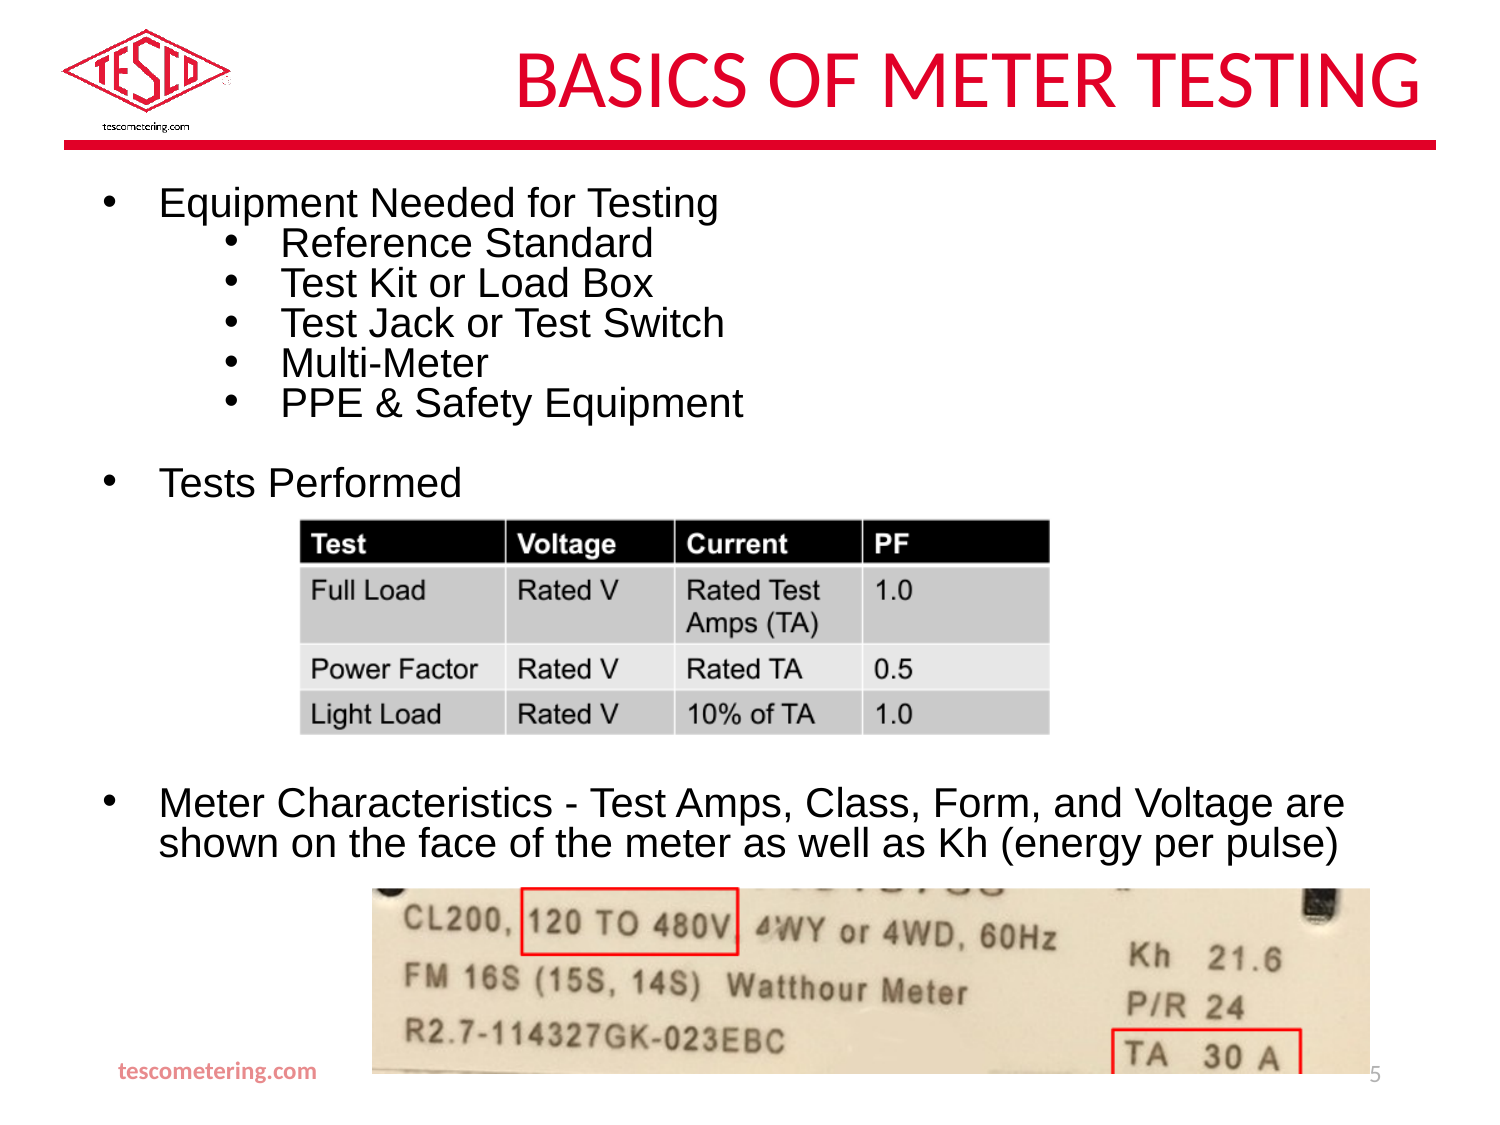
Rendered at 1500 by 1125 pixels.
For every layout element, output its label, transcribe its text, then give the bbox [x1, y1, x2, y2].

footer tescometering.com [103, 1039, 610, 1100]
picture [61, 29, 231, 133]
picture [295, 511, 1060, 745]
slide_number 5 [1059, 1042, 1397, 1103]
title Basics of meter testing [255, 24, 1438, 137]
text_box Equipment Needed for Testing Reference Standard Test Kit or Load Box Test Jack or Test Switch Multi-Meter PPE & Safety Equipment Tests Performed Meter Characteristics - Test Amps, Class, Form, and Voltage are shown on the face of the meter as well as Kh (energy per pulse) [87, 178, 1413, 953]
picture [372, 886, 1370, 1075]
